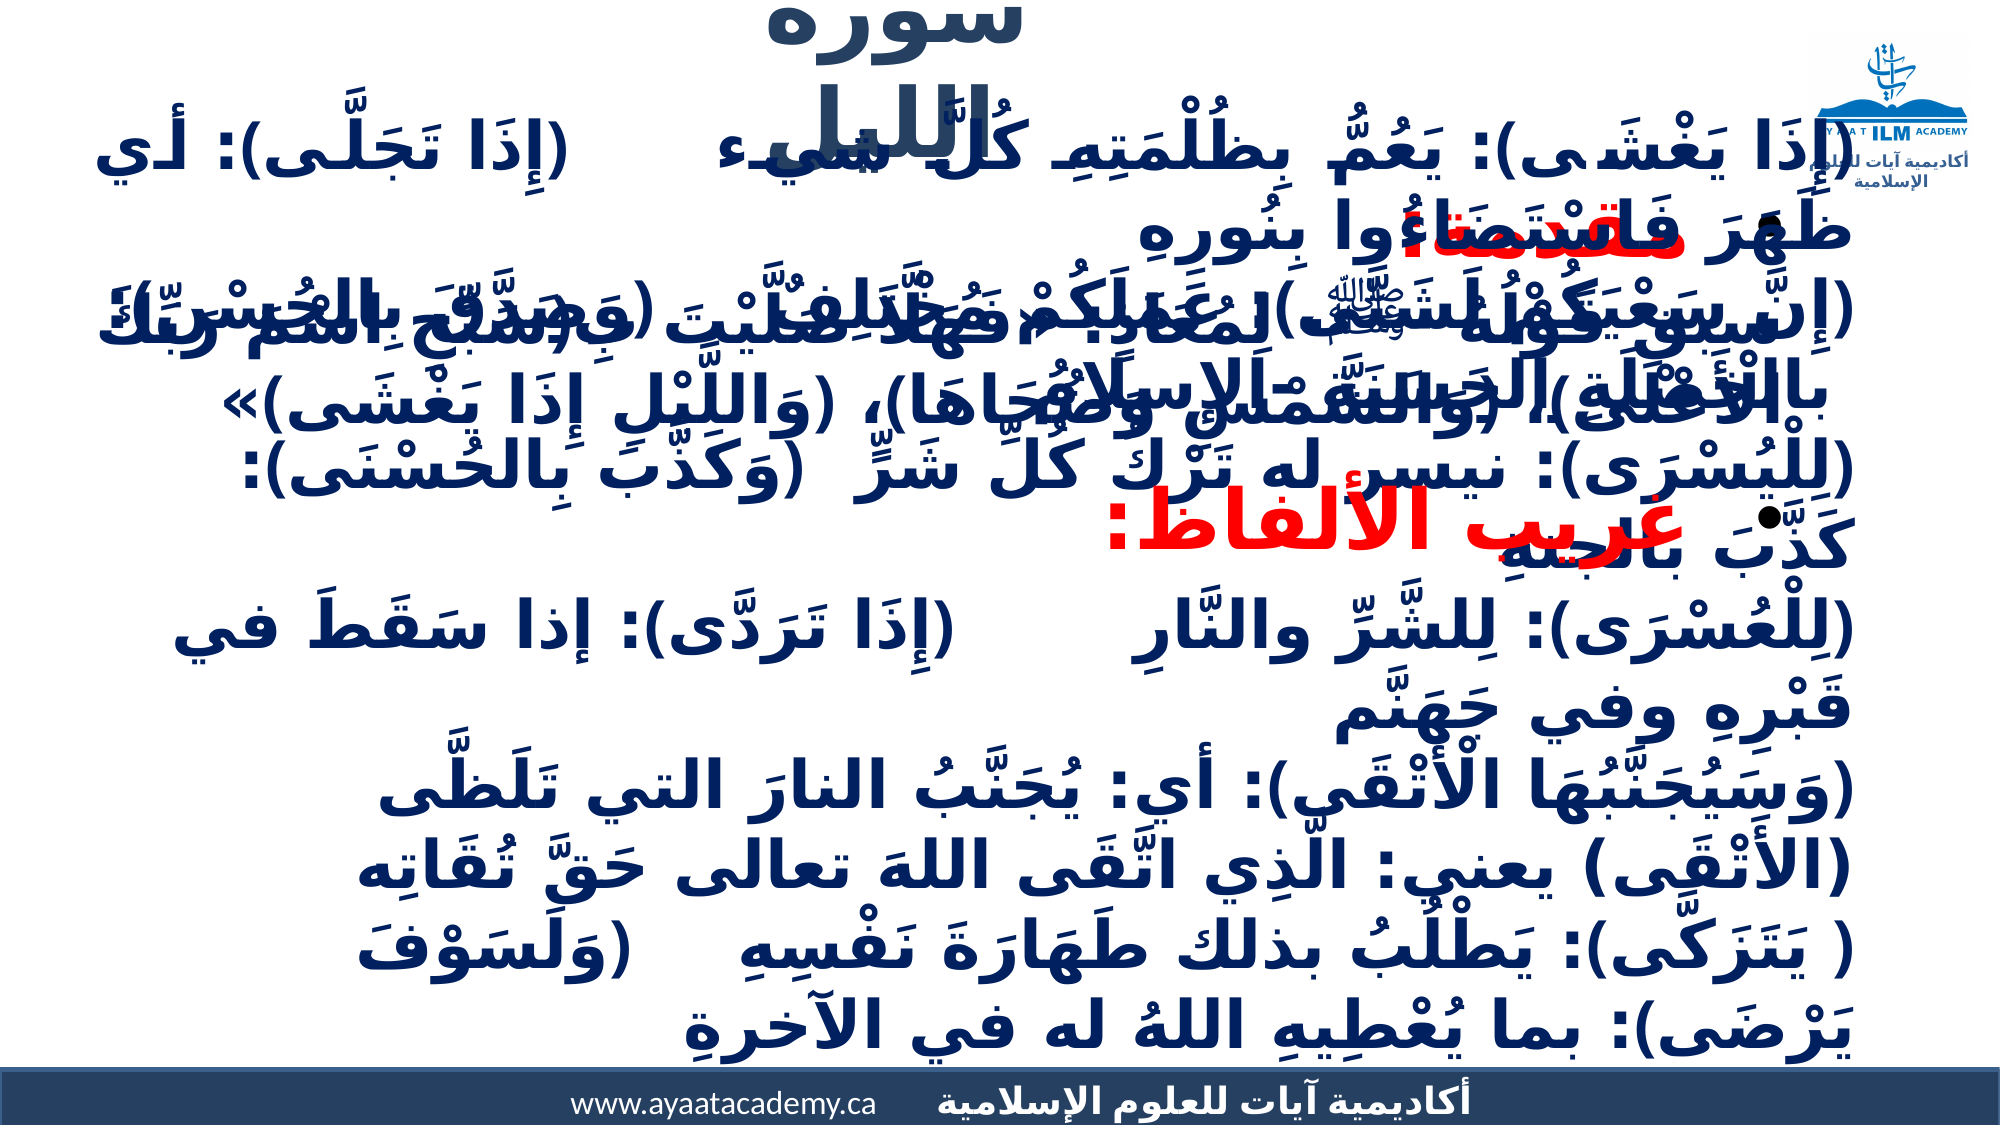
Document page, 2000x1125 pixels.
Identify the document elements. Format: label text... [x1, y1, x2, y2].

picture [1808, 30, 1973, 150]
text_box مقدمة: [999, 160, 1800, 255]
text_box ﴿إِذَا يَغْشَى﴾: يَعُمُّ بِظُلْمَتِهِ كُلَّ شيء ﴿إِذَا تَجَلَّى﴾: أي ظَهَرَ فَاسْتَضَاءُوا بِنُورِهِ ﴿إِنَّ سَعْيَكُمْ لَشَتَّى﴾: عَمَلَكُمْ مُخْتَلِفٌ ﴿وَصَدَّقَ بِالحُسْن﴾: بالخِصْلَةِ الحَسَنَةِ -الإسلامُ ﴿لِلْيُسْرَى﴾: نيسر له تَرْكُ كُلِّ شَرٍّ ﴿وَكَذَّبَ بِالحُسْنَى﴾: كَذَّبَ بالجنةِ ﴿لِلْعُسْرَى﴾: لِلشَّرِّ والنَّارِ ﴿إِذَا تَرَدَّى﴾: إذا سَقَطَ في قَبْرِهِ وفي جَهَنَّم ﴿وَسَيُجَنَّبُهَا الْأَتْقَى﴾: أي: يُجَنَّبُ النارَ التي تَلَظَّى (الأَتْقَى) يعني: الَّذِي اتَّقَى اللهَ تعالى حَقَّ تُقَاتِه ﴿ يَتَزَكَّى﴾: يَطْلُبُ بذلك طَهَارَةَ نَفْسِهِ ﴿وَلَسَوْفَ يَرْضَى﴾: بما يُعْطِيهِ اللهُ له في الآخرةِ [78, 550, 1871, 1070]
text_box غريب الألفاظ: [999, 453, 1800, 575]
text_box سورة الليل [640, 70, 1121, 185]
text_box أكاديمية آيات للعلوم الإسلامية www.ayaatacademy.ca [0, 1067, 2000, 1125]
text_box أكاديمية آيات للعلوم الإسلامية [1789, 143, 1989, 199]
text_box سبق قَوْلُهُ -ﷺ- لِمُعَاذٍ: «فَهَلَّا صَلَّيْتَ بِ﴿سَبِّحِ اسْمَ رَبِّكَ الْأَعْلَى﴾، ﴿وَالشَّمْسِ وَضُحَاهَا﴾، ﴿وَاللَّيْلِ إِذَا يَغْشَى﴾» [78, 255, 1800, 445]
